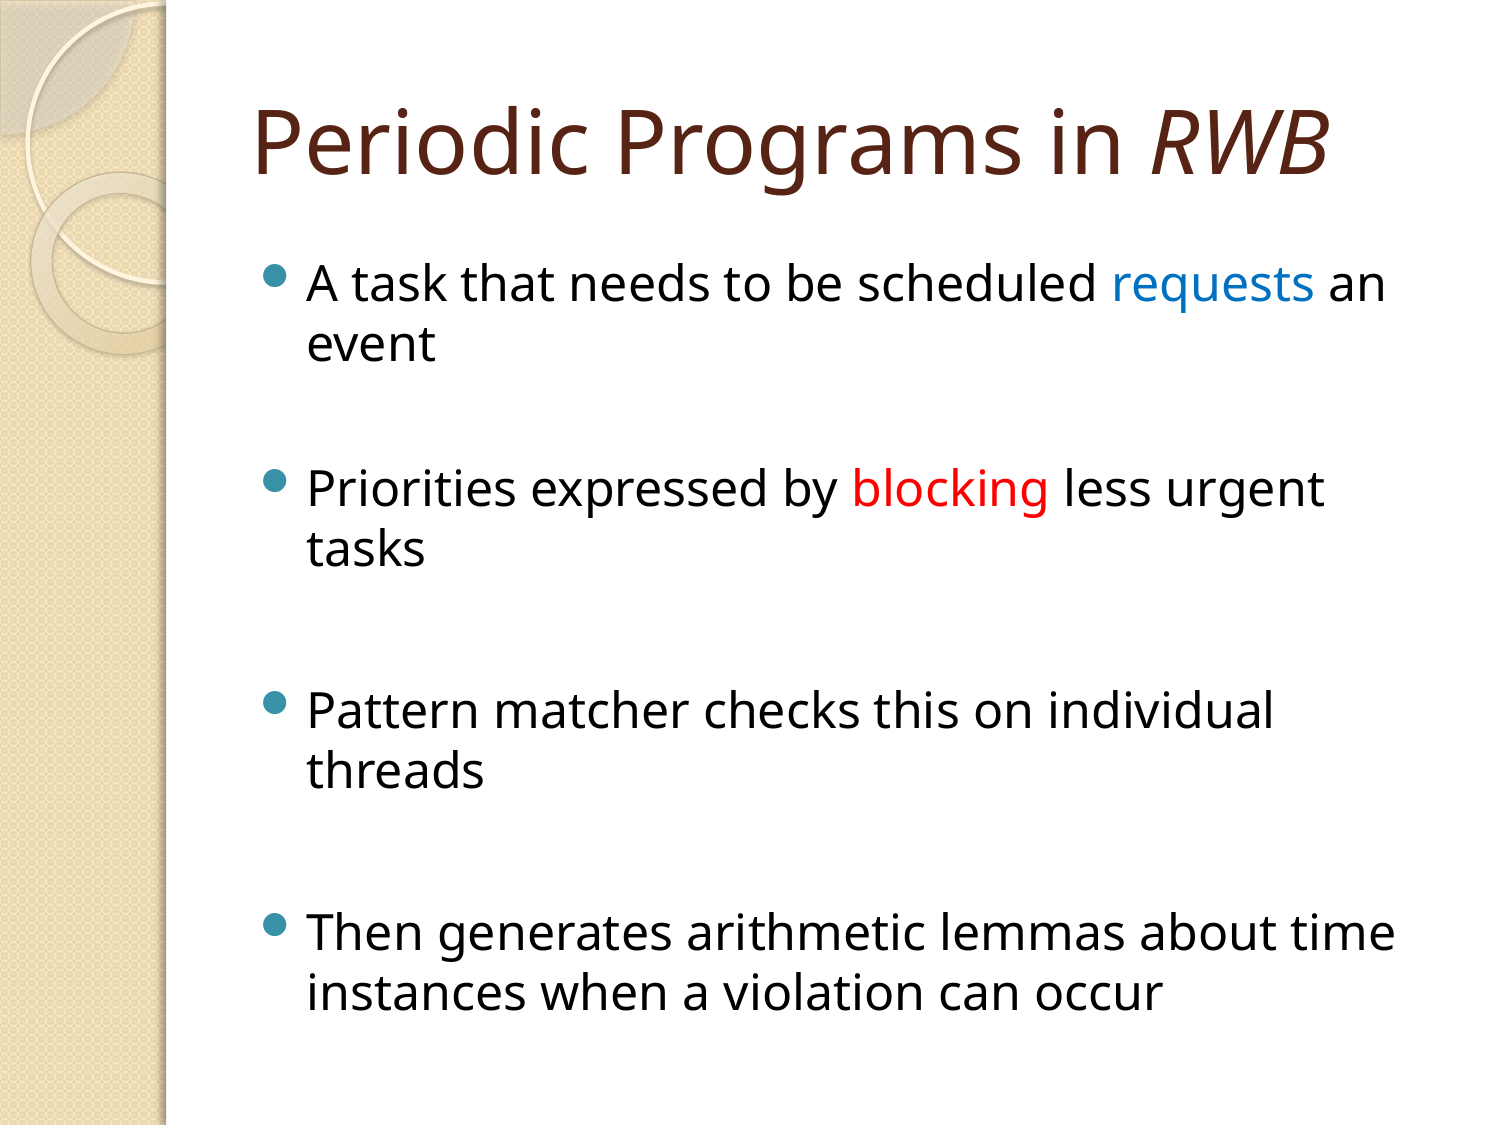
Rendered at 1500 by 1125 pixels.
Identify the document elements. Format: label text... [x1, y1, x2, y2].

title Periodic Programs in RWB [235, 45, 1466, 233]
list A task that needs to be scheduled requests an event Priorities expressed by blocking less urgent tasks Pattern matcher checks this on individual threads Then generates arithmetic lemmas about time instances when a violation can occur [231, 243, 1462, 1082]
